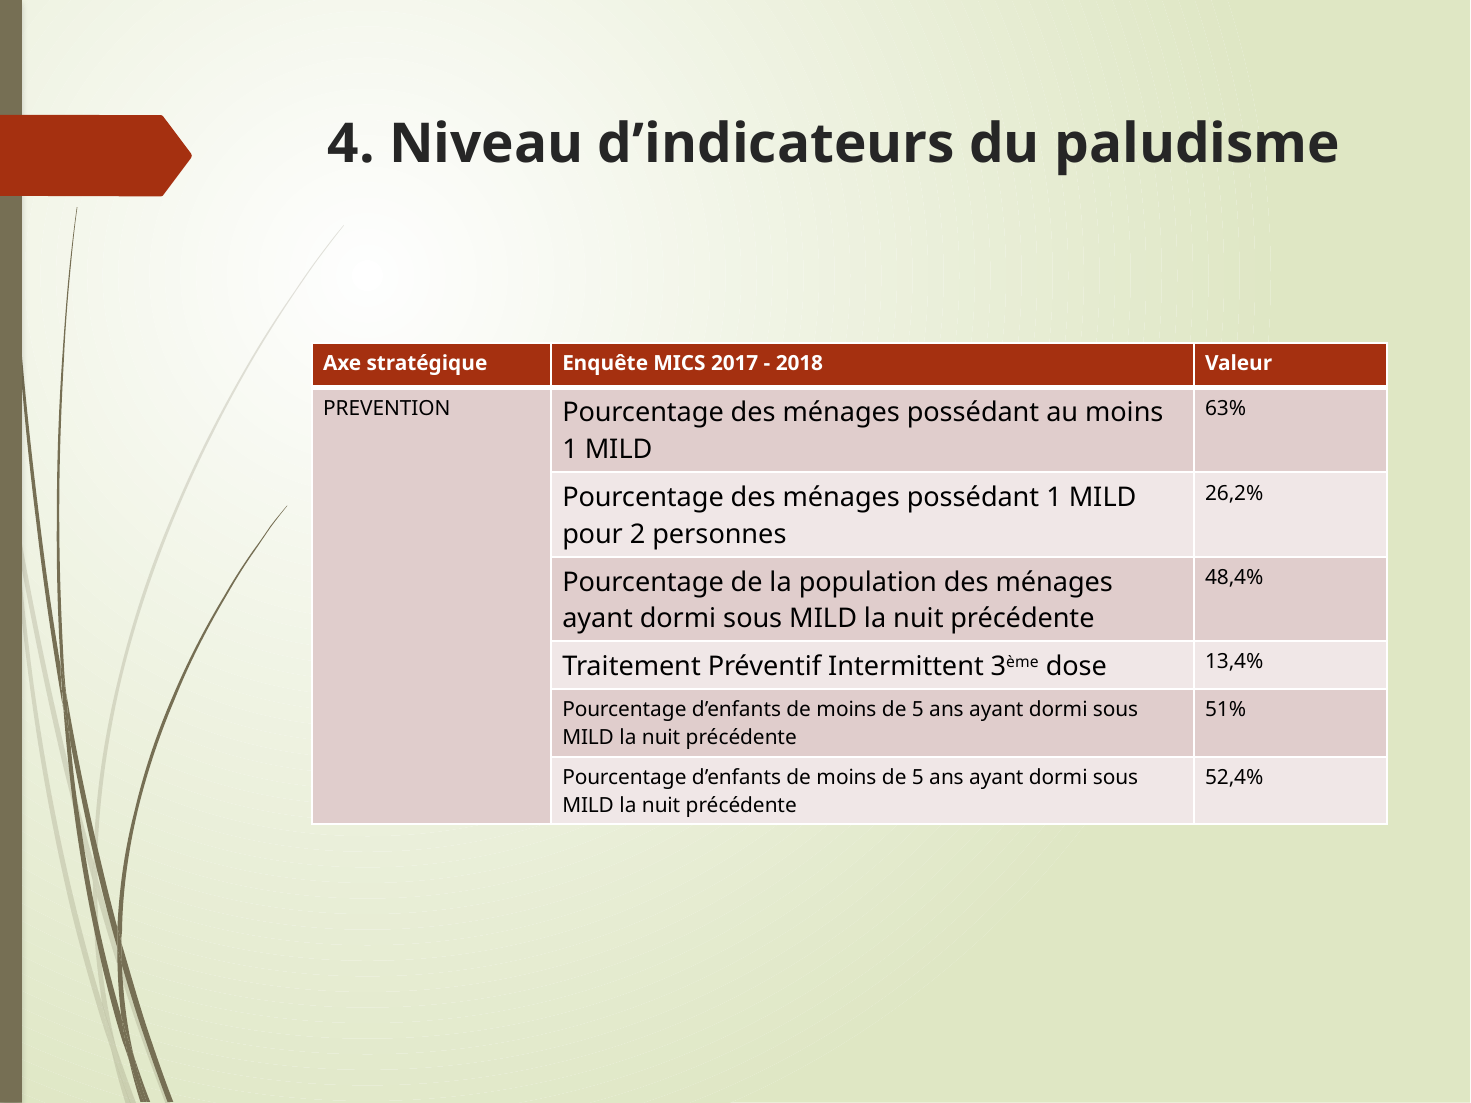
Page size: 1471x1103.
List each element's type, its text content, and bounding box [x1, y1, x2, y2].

table_cell 63% [1195, 390, 1386, 471]
table_cell Pourcentage des ménages possédant 1 MILD pour 2 personnes [552, 473, 1193, 556]
table_header Valeur [1195, 344, 1386, 385]
table_cell 52,4% [1195, 758, 1386, 823]
table_cell 13,4% [1195, 642, 1386, 688]
table_cell PREVENTION [313, 390, 550, 823]
table_cell Pourcentage des ménages possédant au moins 1 MILD [552, 390, 1193, 471]
title 4. Niveau d’indicateurs du paludisme [312, 100, 1388, 307]
table_cell 51% [1195, 690, 1386, 756]
table_header Axe stratégique [313, 344, 550, 385]
table_cell Pourcentage de la population des ménages ayant dormi sous MILD la nuit précédente [552, 558, 1193, 640]
table_cell Traitement Préventif Intermittent 3ème dose [552, 642, 1193, 688]
table_cell Pourcentage d’enfants de moins de 5 ans ayant dormi sous MILD la nuit précédente [552, 758, 1193, 823]
table_cell 48,4% [1195, 558, 1386, 640]
table_header Enquête MICS 2017 - 2018 [552, 344, 1193, 385]
table_cell Pourcentage d’enfants de moins de 5 ans ayant dormi sous MILD la nuit précédente [552, 690, 1193, 756]
table_cell 26,2% [1195, 473, 1386, 556]
